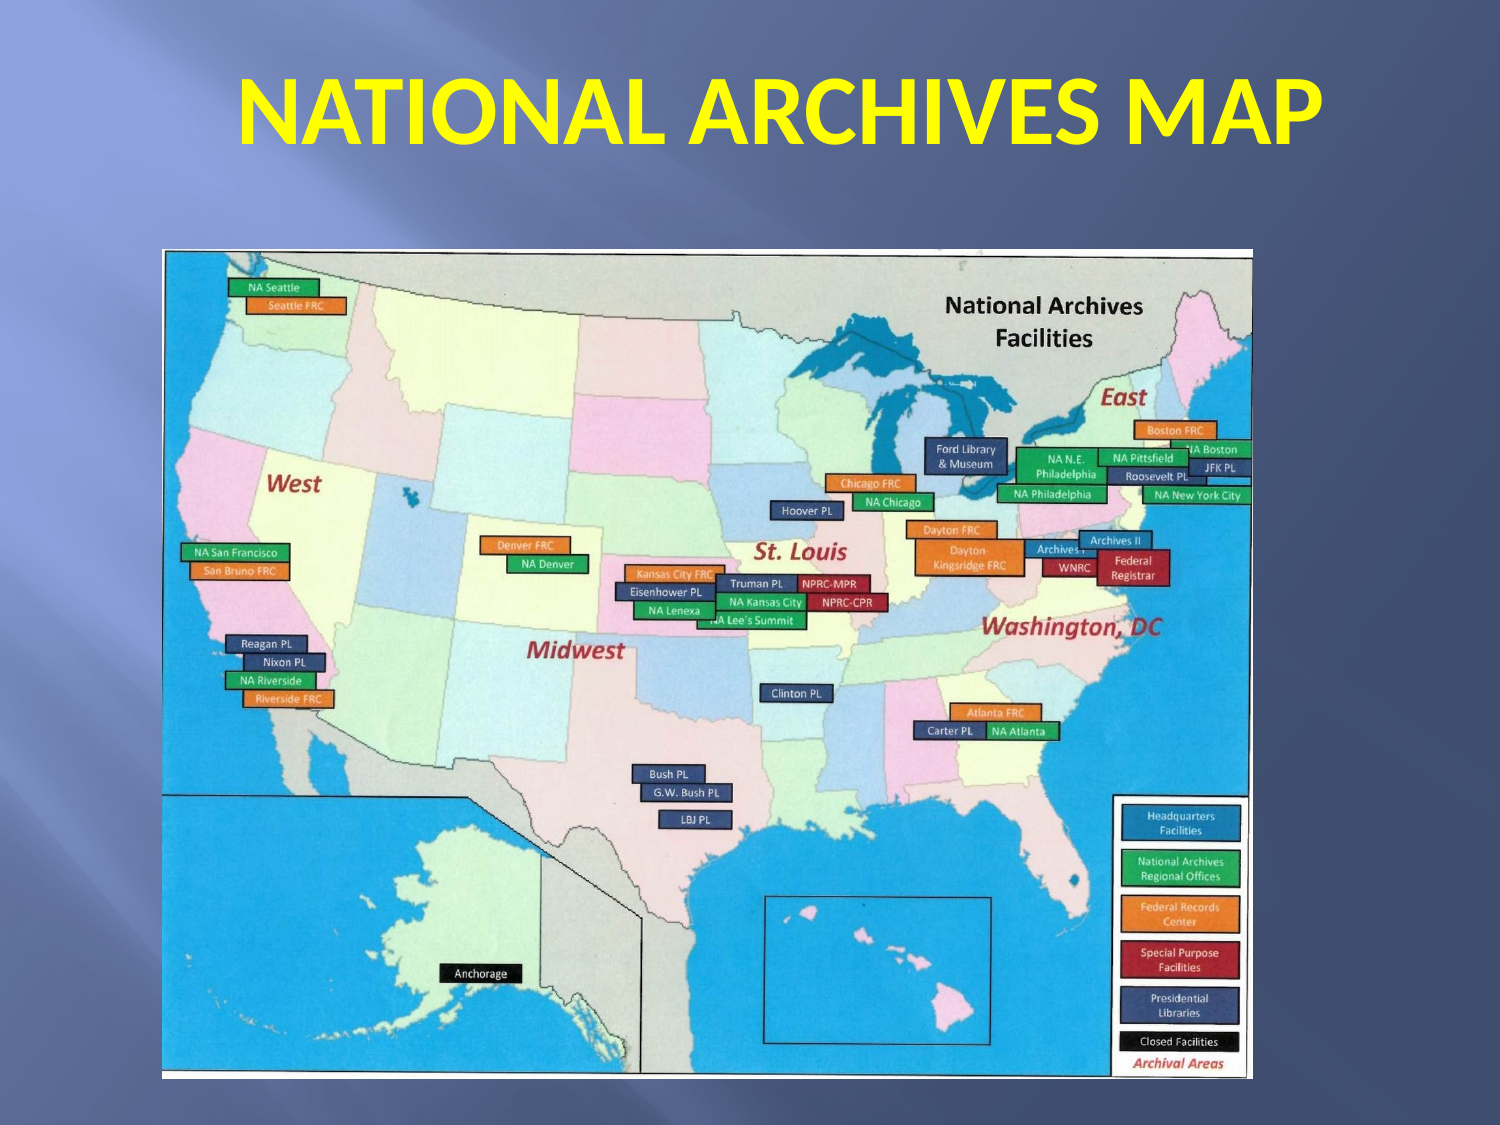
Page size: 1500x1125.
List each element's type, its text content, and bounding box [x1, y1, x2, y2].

picture [162, 249, 1253, 1079]
subtitle http://www.bbc.com/news/blogs-trending-42724320 [52, 653, 775, 1125]
title National archives MAP [106, 4, 1457, 165]
